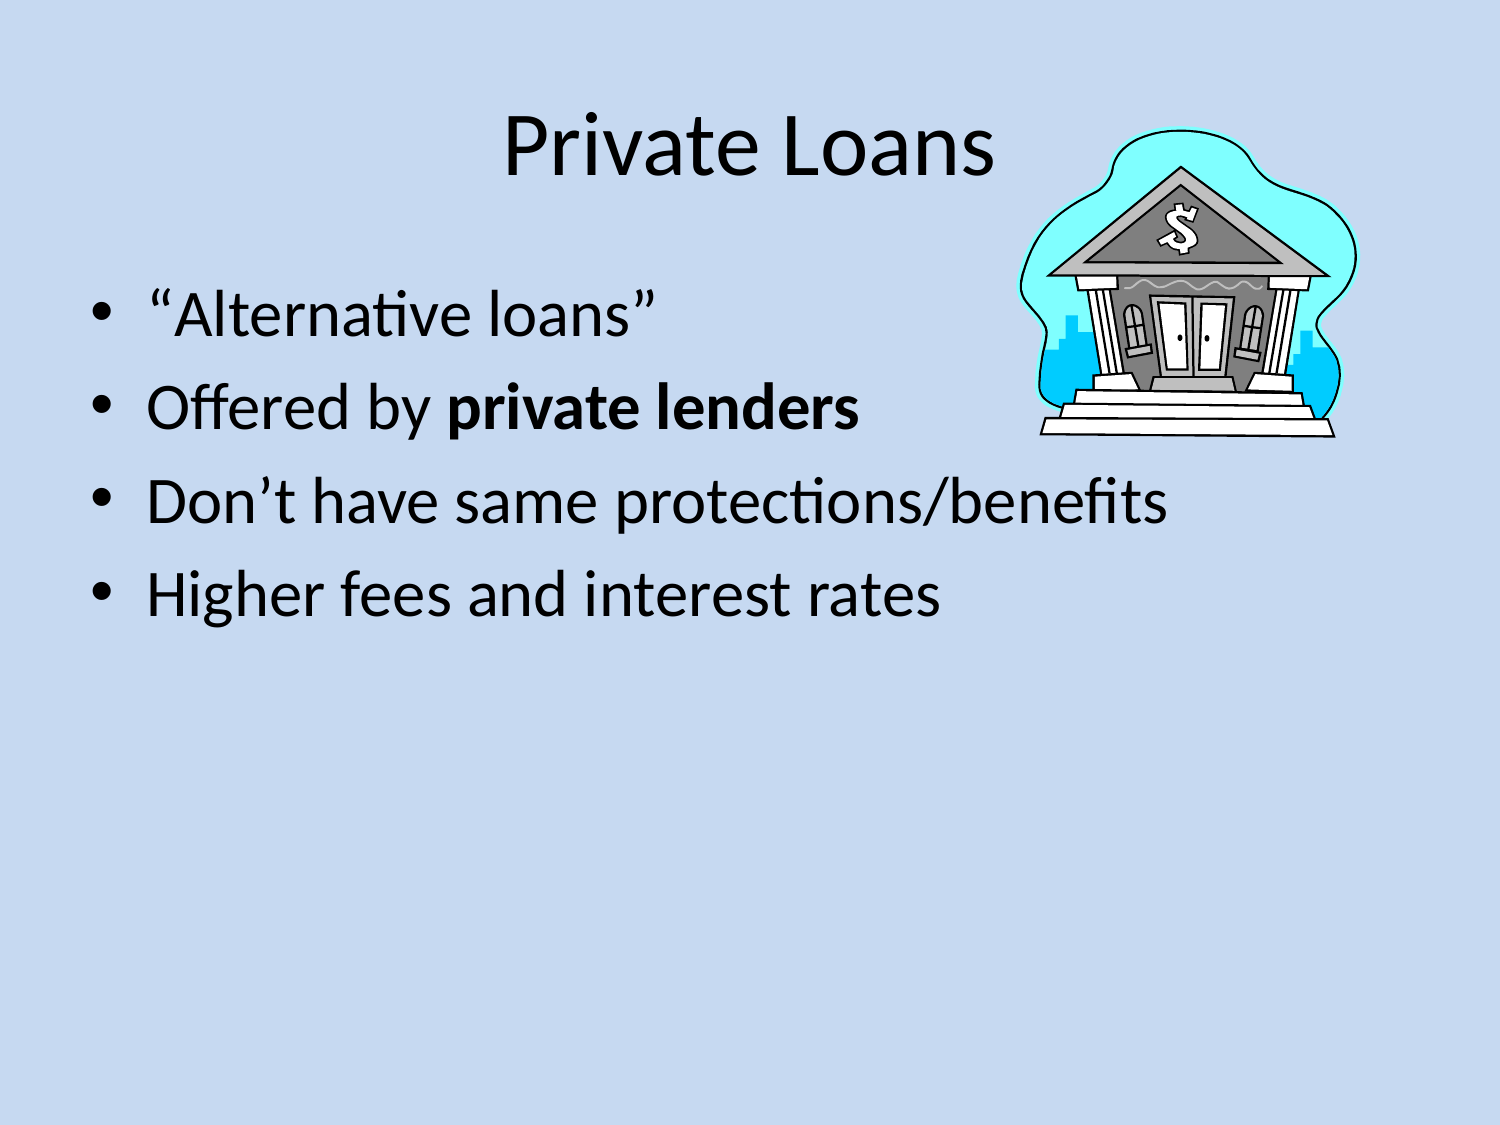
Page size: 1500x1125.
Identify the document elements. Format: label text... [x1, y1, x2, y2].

title Private Loans [75, 45, 1425, 233]
list “Alternative loans” Offered by private lenders Don’t have same protections/benefits Higher fees and interest rates [75, 262, 1425, 1005]
picture [1012, 124, 1363, 438]
